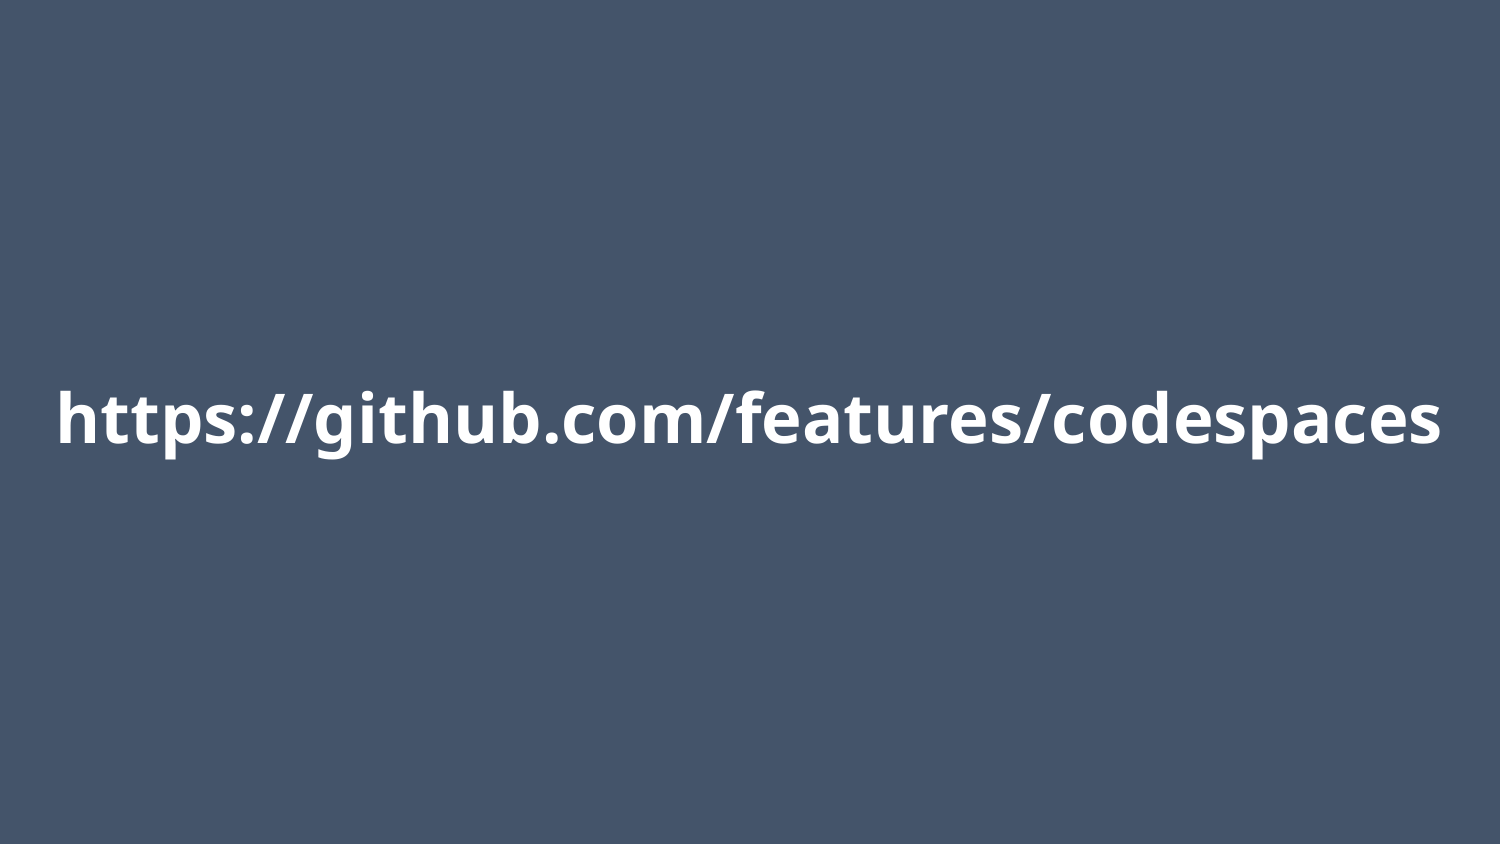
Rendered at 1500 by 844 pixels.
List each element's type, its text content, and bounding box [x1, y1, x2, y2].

title https://github.com/features/codespaces [0, 0, 1500, 844]
